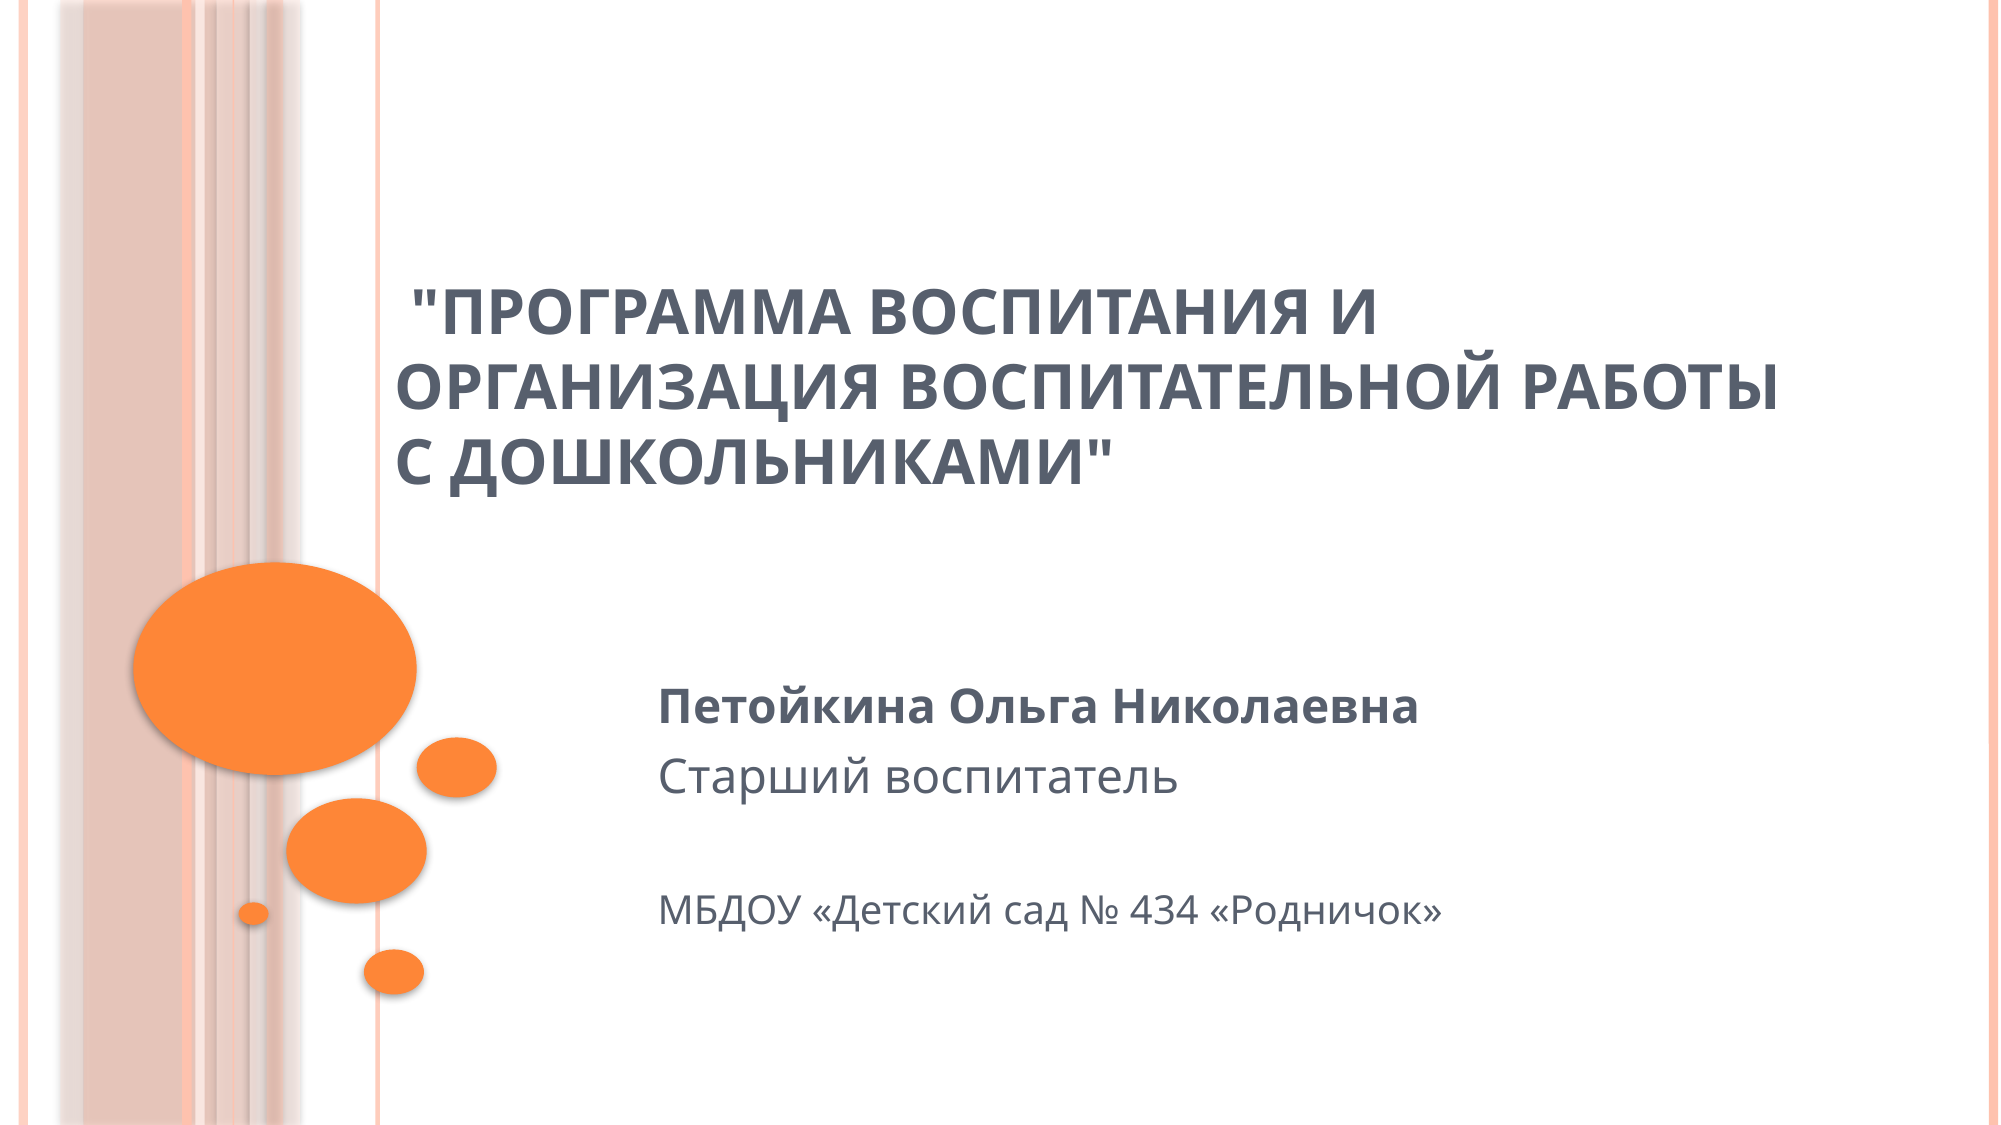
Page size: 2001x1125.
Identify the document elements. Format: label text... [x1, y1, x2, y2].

title "Программа воспитания и организация воспитательной работы с дошкольниками" [379, 144, 1850, 505]
subtitle Петойкина Ольга Николаевна Старший воспитатель МБДОУ «Детский сад № 434 «Родничок» [642, 553, 1873, 941]
